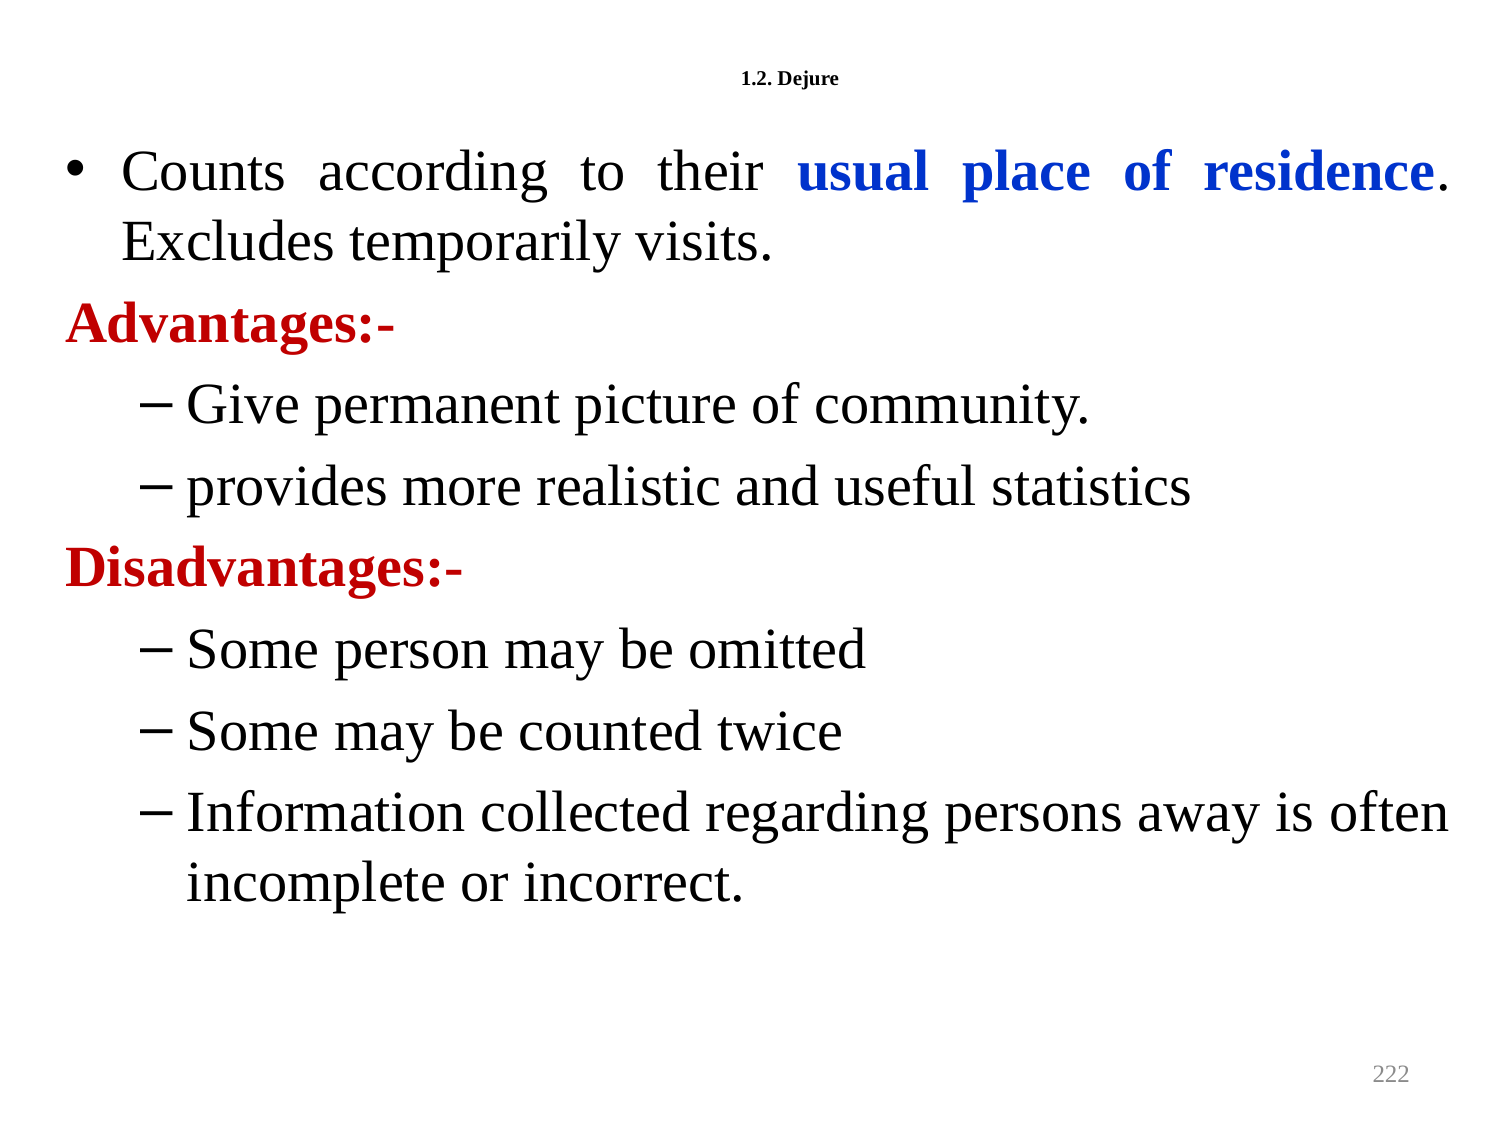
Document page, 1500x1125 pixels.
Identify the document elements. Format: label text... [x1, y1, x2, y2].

title 1.2. Dejure [112, 37, 1468, 118]
slide_number 222 [1074, 1042, 1425, 1103]
list Counts according to their usual place of residence. Excludes temporarily visits. Advantages:- Give permanent picture of community. provides more realistic and useful statistics Disadvantages:- Some person may be omitted Some may be counted twice Information collected regarding persons away is often incomplete or incorrect. [50, 125, 1466, 1088]
